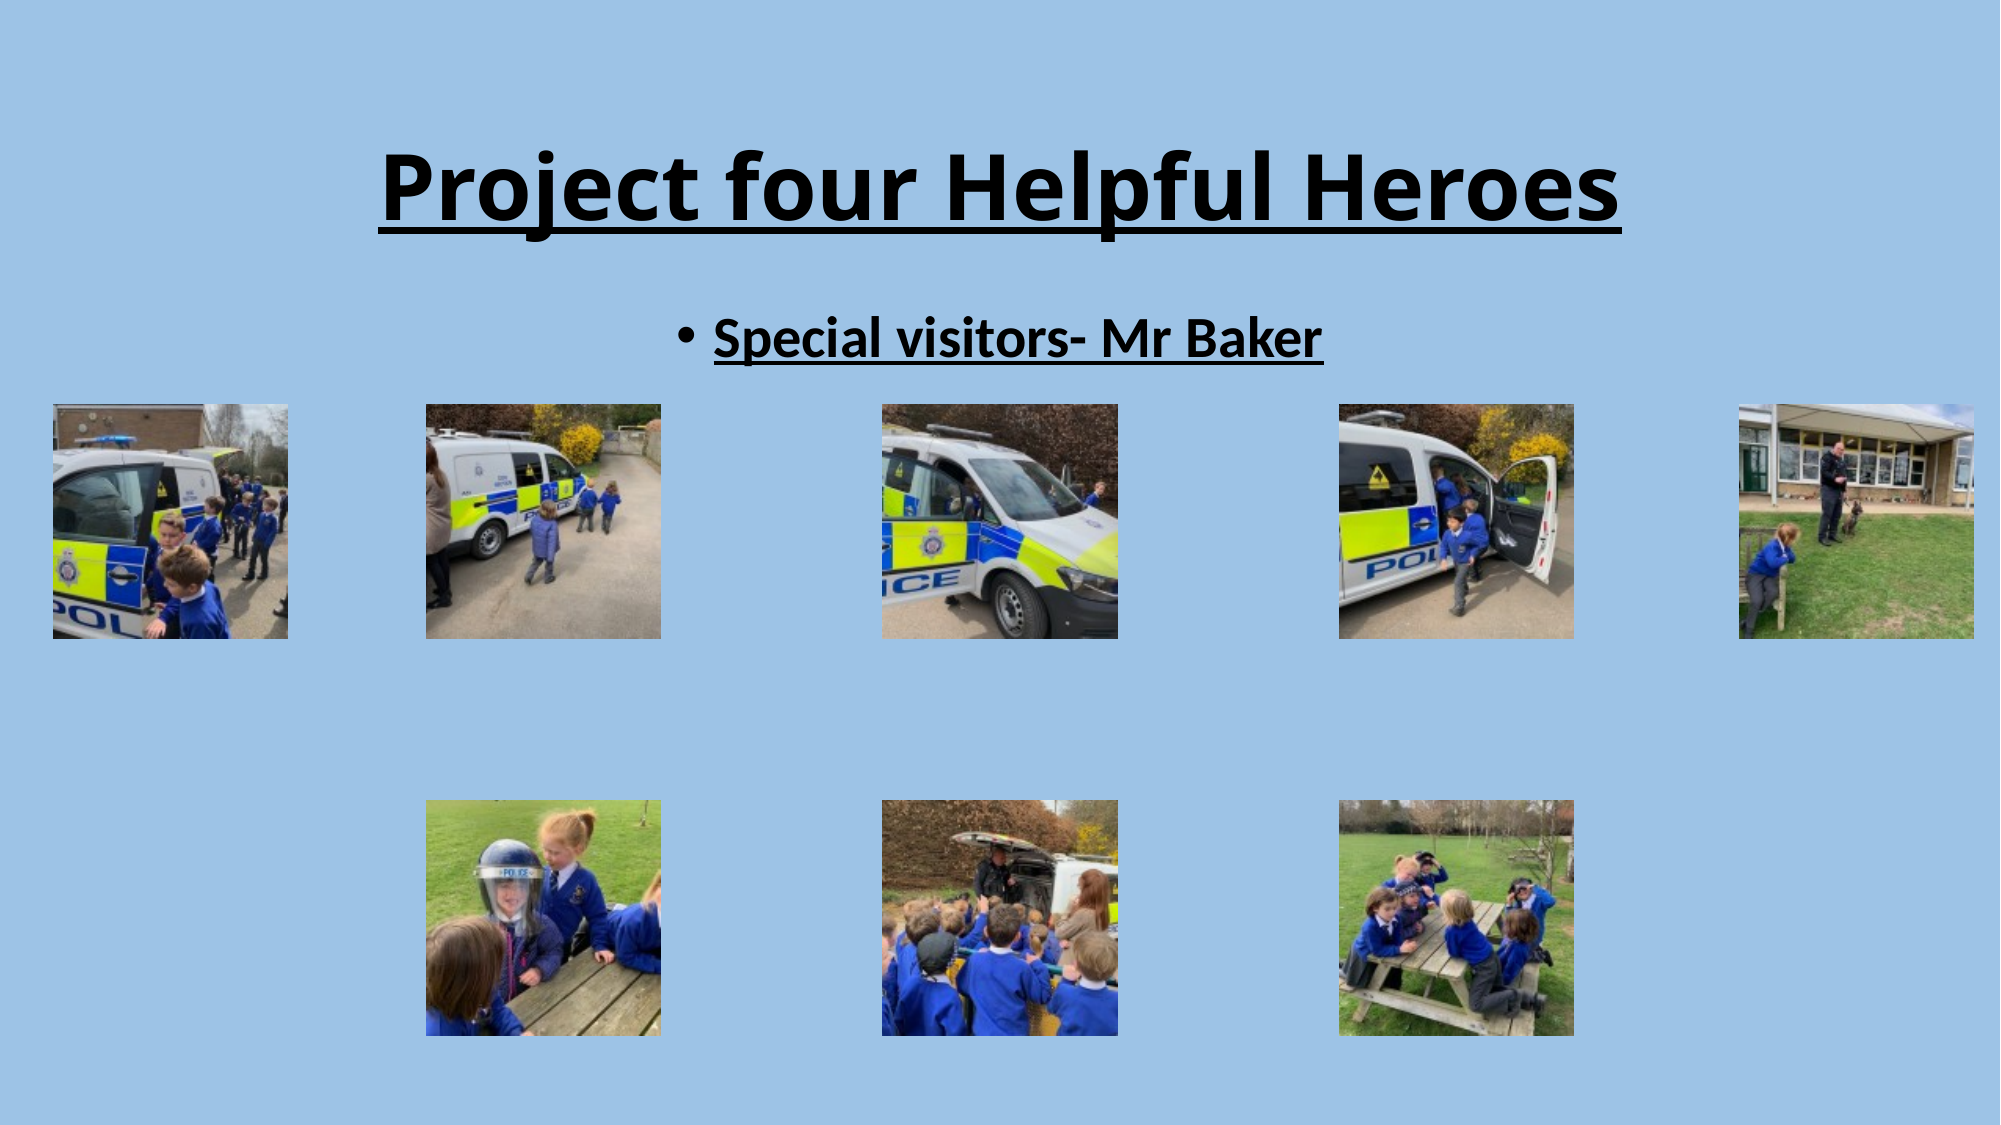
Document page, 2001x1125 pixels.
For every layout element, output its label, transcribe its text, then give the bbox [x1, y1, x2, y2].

picture [1339, 404, 1574, 639]
picture [425, 800, 661, 1036]
list Special visitors- Mr Baker [137, 299, 1863, 1014]
picture [53, 404, 288, 639]
picture [882, 800, 1118, 1036]
picture [1739, 404, 1974, 639]
title Project four Helpful Heroes [137, 82, 1863, 299]
picture [1339, 800, 1574, 1036]
picture [425, 404, 661, 639]
picture [882, 404, 1118, 639]
